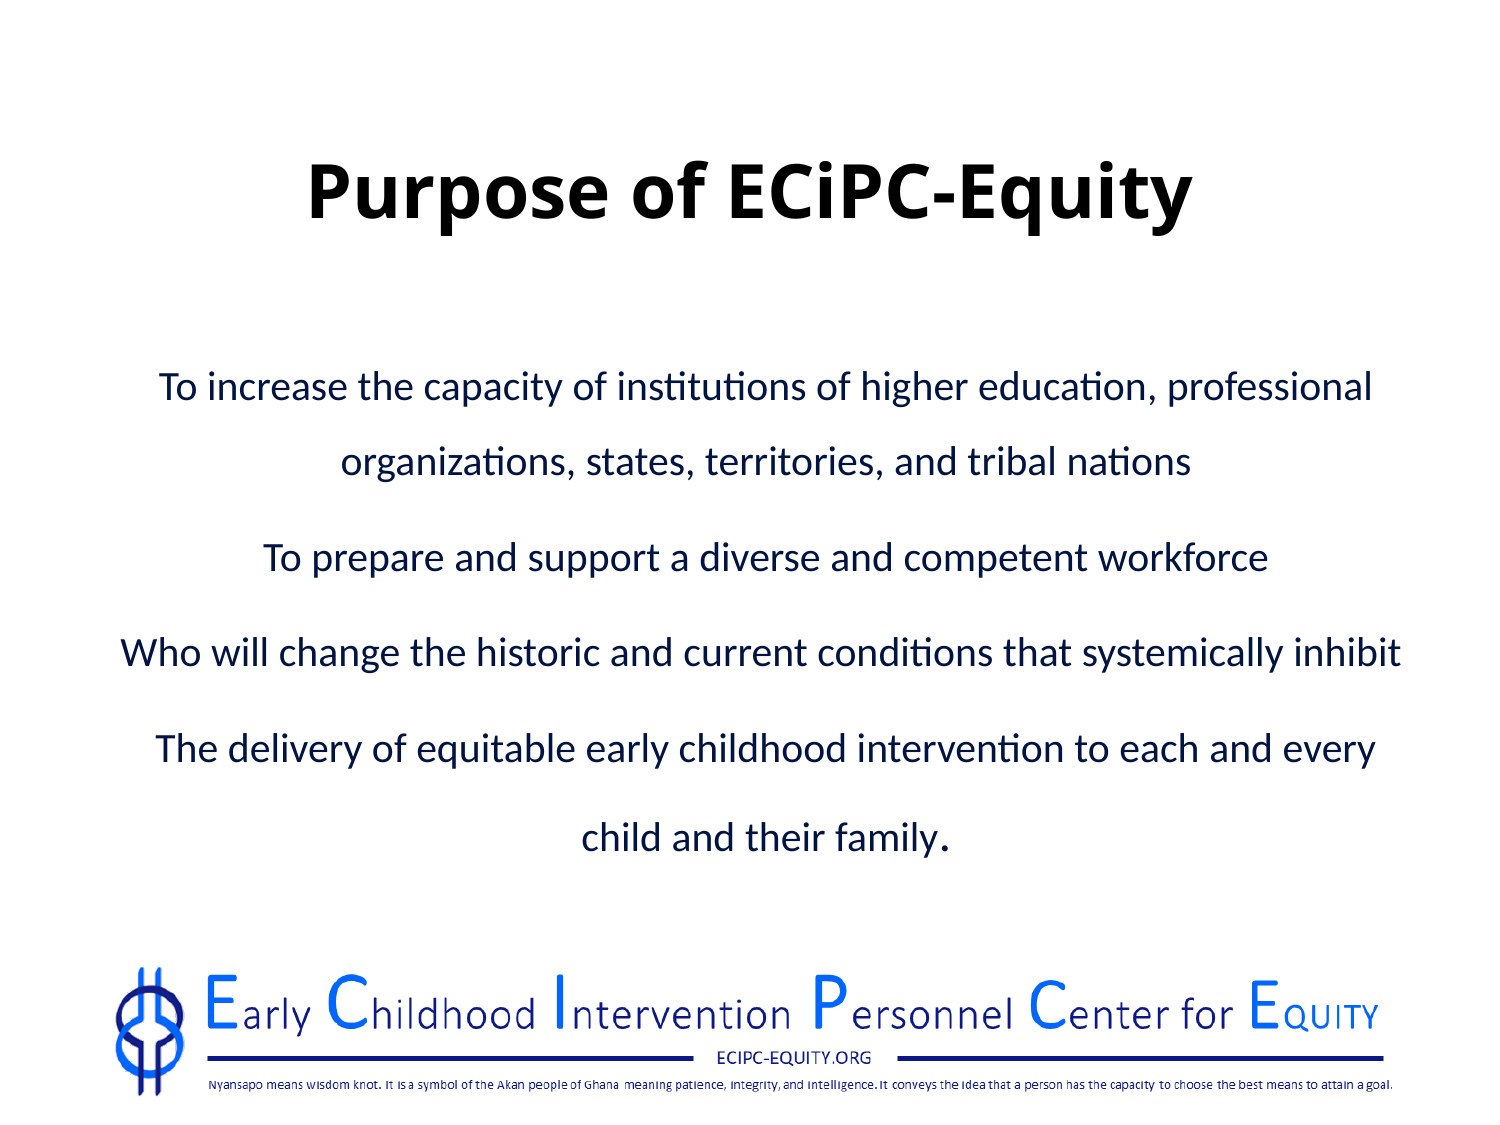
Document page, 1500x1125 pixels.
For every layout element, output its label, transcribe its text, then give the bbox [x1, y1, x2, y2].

list To increase the capacity of institutions of higher education, professional organizations, states, territories, and tribal nations To prepare and support a diverse and competent workforce Who will change the historic and current conditions that systemically inhibit The delivery of equitable early childhood intervention to each and every child and their family. [96, 326, 1437, 1040]
title Purpose of ECiPC-Equity [96, 85, 1404, 303]
picture [103, 1040, 1437, 1101]
